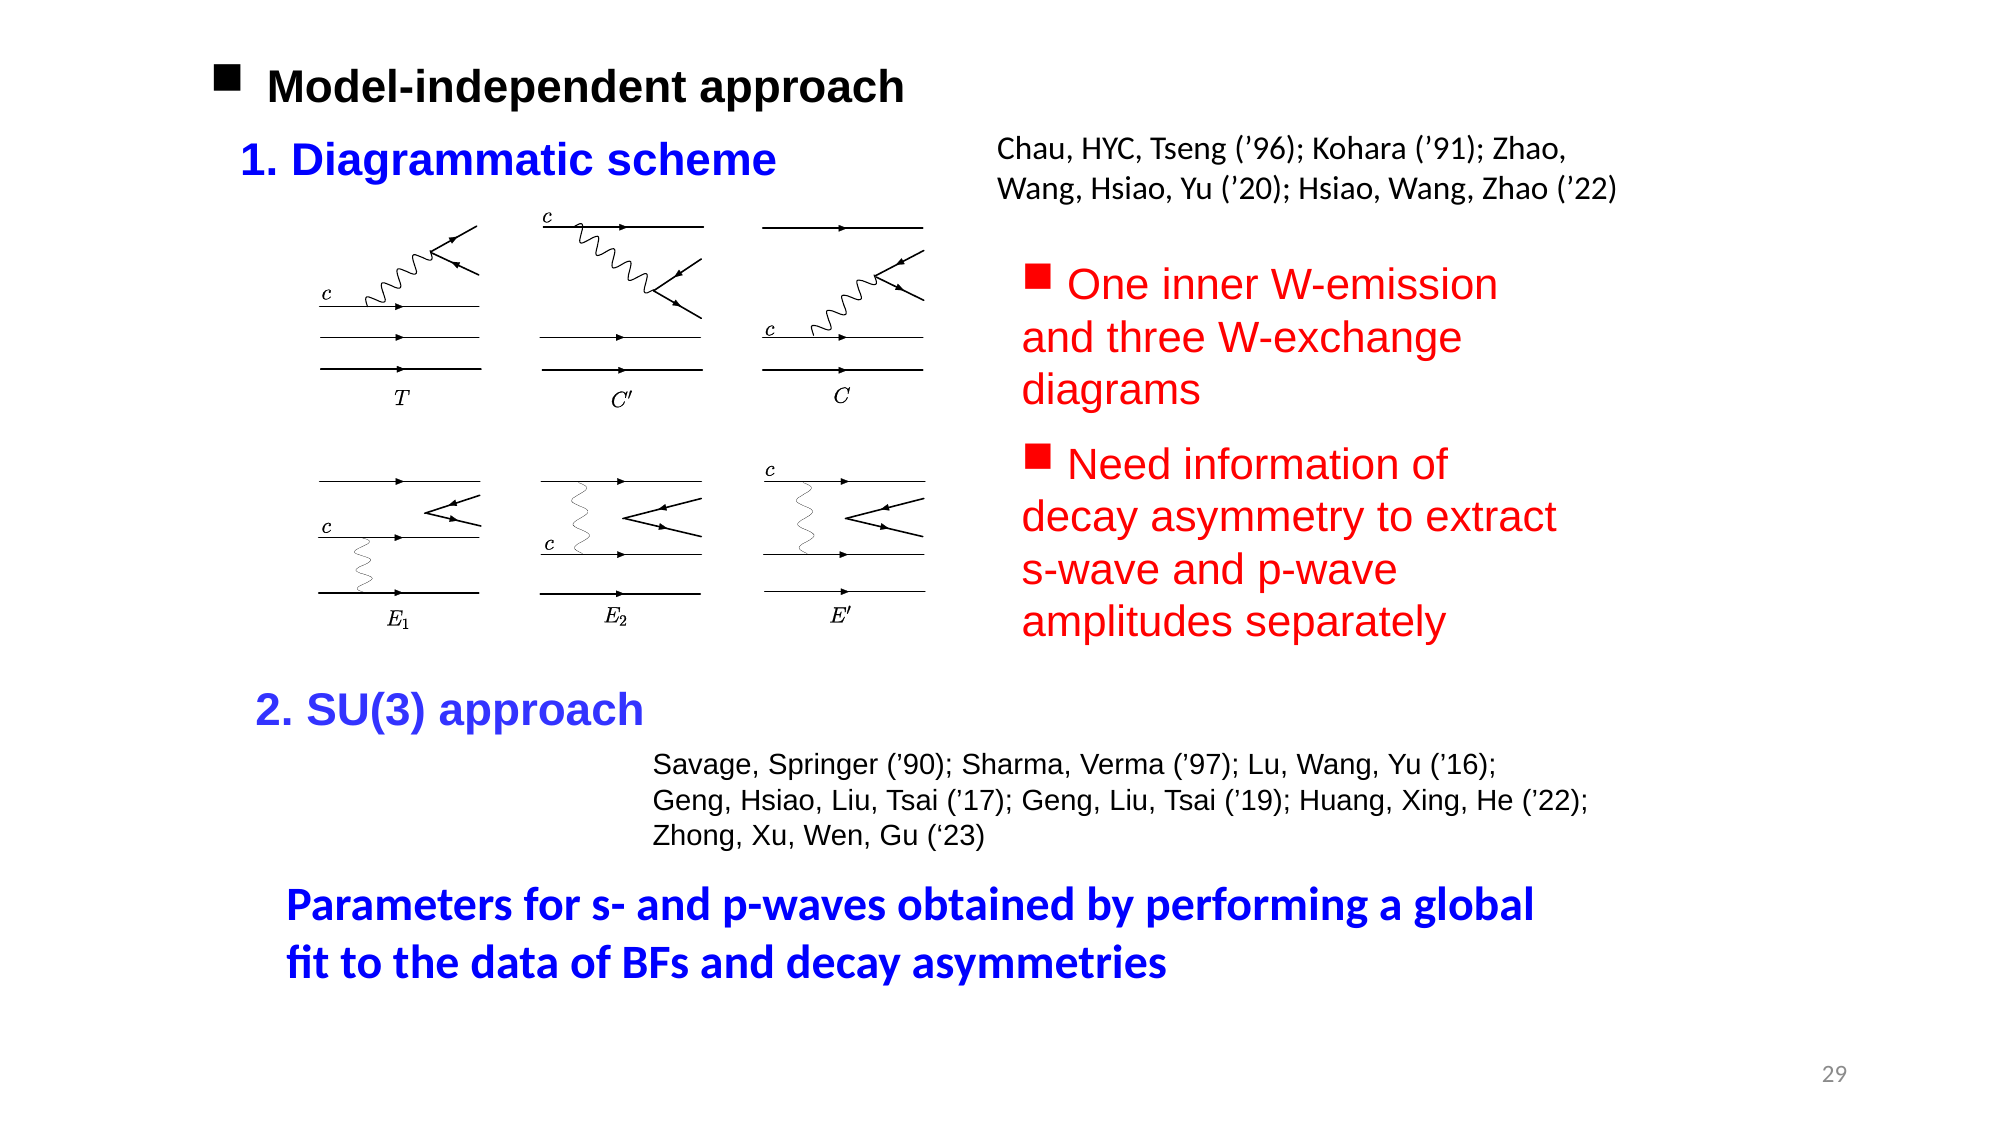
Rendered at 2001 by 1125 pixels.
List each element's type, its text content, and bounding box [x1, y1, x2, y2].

text_box 2. SU(3) approach [240, 671, 1230, 742]
text_box Parameters for s- and p-waves obtained by performing a global fit to the data of BFs and decay asymmetries [271, 865, 1589, 995]
slide_number 28 [1412, 1042, 1863, 1103]
picture [310, 200, 931, 634]
text_box One inner W-emission and three W-exchange diagrams Need information of decay asymmetry to extract s-wave and p-wave amplitudes separately [1006, 248, 1580, 653]
text_box Chau, HYC, Tseng (’96); Kohara (’91); Zhao, Wang, Hsiao, Yu (’20); Hsiao, Wang, Zhao (’22) [982, 118, 1663, 214]
text_box Savage, Springer (’90); Sharma, Verma (’97); Lu, Wang, Yu (’16); Geng, Hsiao, Liu, Tsai (’17); Geng, Liu, Tsai (’19); Huang, Xing, He (’22); Zhong, Xu, Wen, Gu (‘23) [637, 738, 1607, 859]
text_box 1. Diagrammatic scheme [174, 122, 982, 193]
text_box Model-independent approach [195, 48, 1323, 119]
